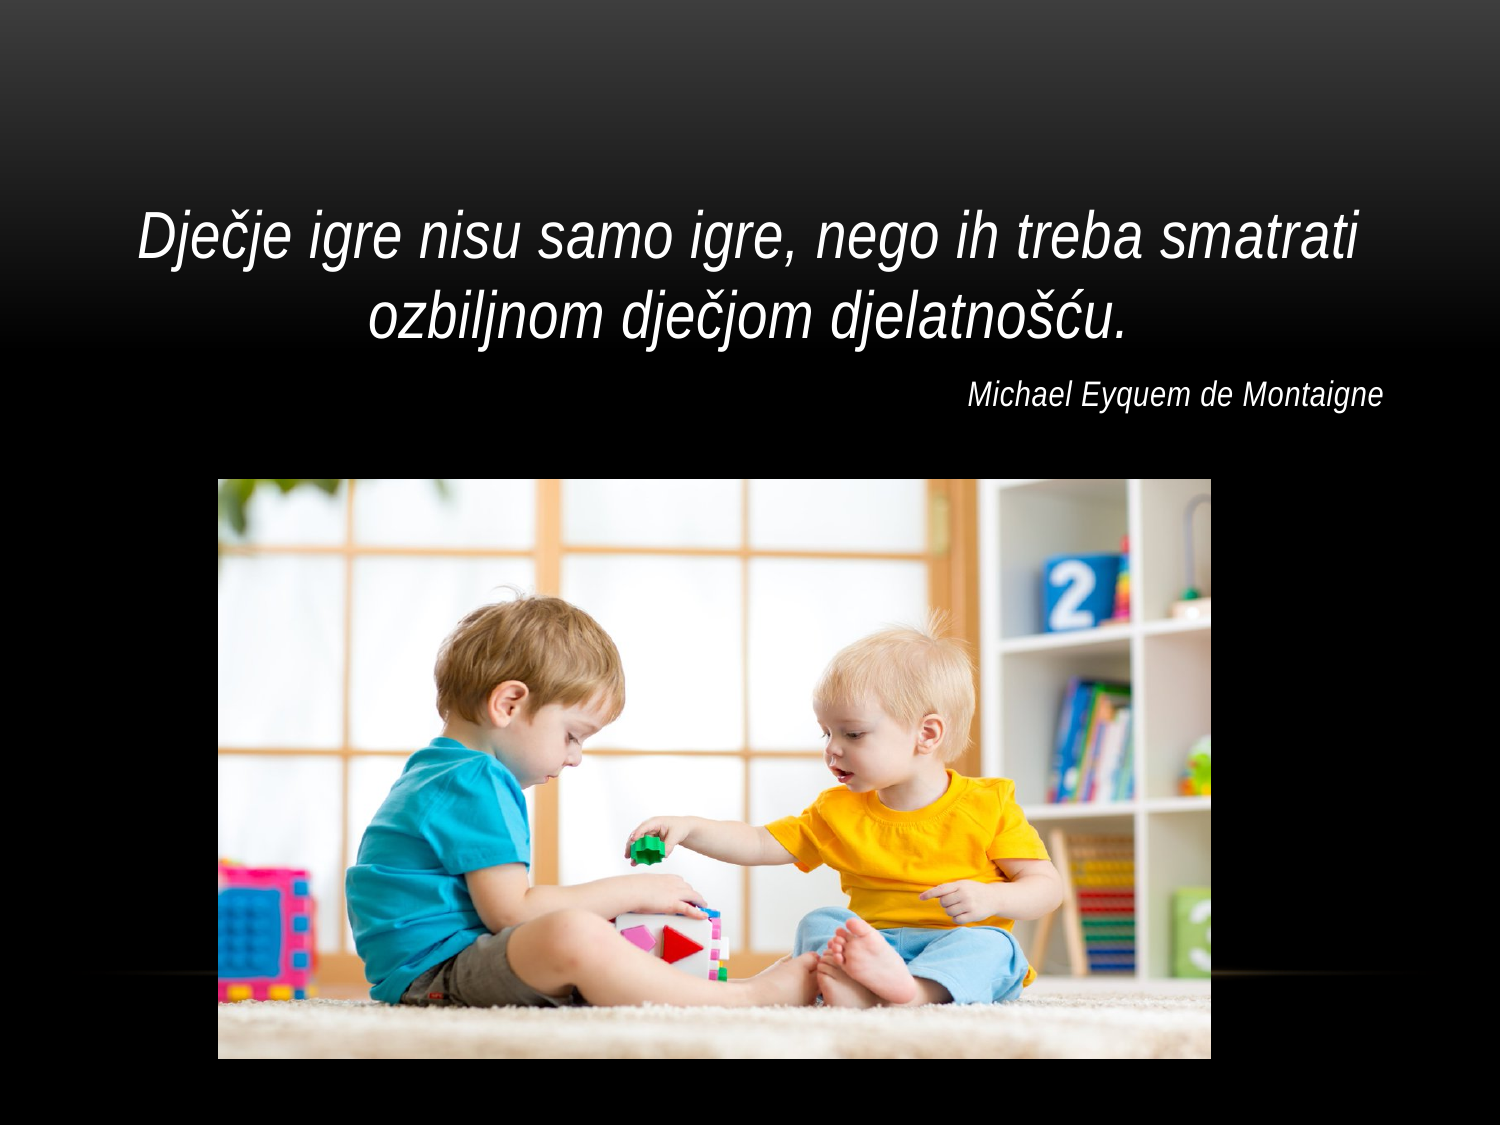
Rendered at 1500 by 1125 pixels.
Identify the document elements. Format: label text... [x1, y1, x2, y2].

picture [0, 0, 1500, 1125]
list Dječje igre nisu samo igre, nego ih treba smatrati ozbiljnom dječjom djelatnošću. Michael Eyquem de Montaigne [99, 184, 1400, 938]
